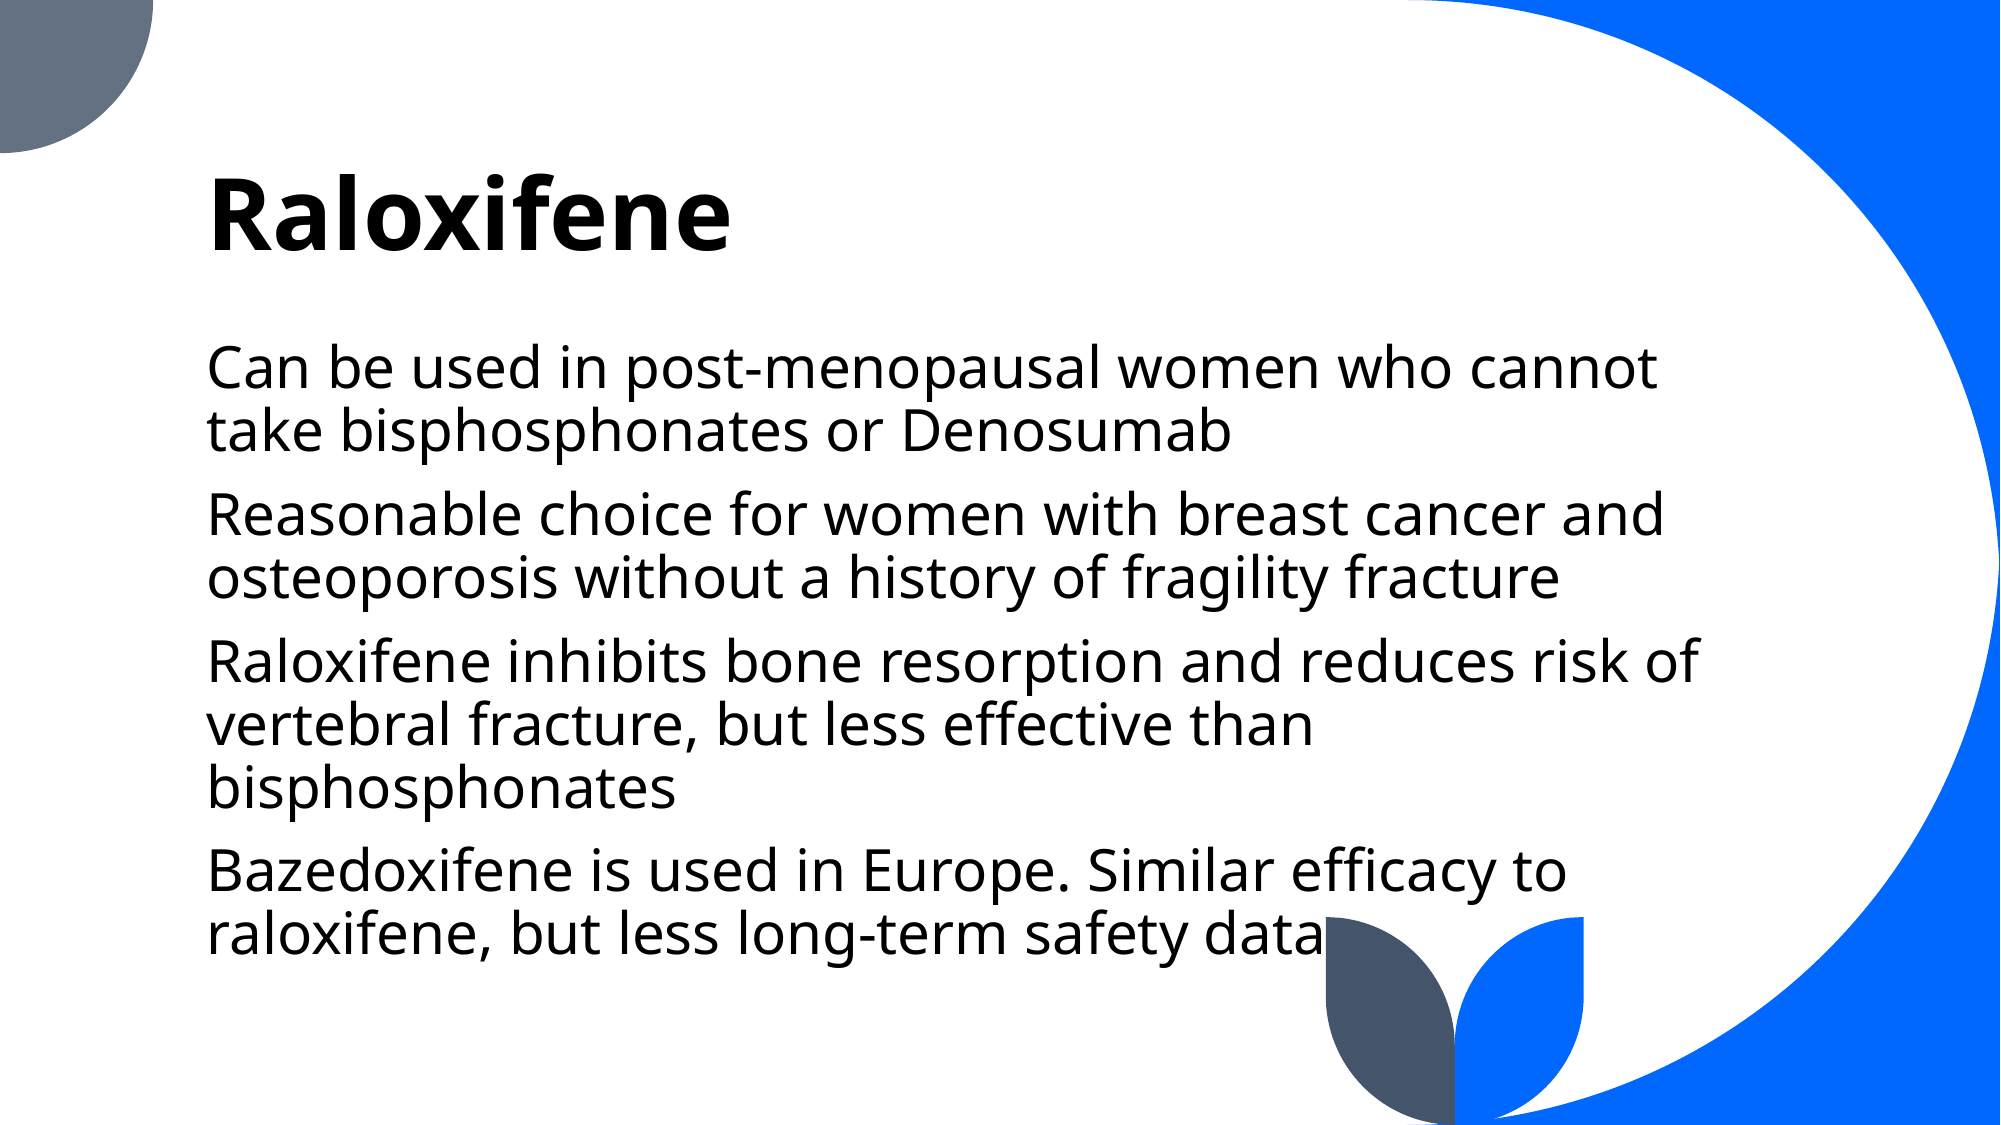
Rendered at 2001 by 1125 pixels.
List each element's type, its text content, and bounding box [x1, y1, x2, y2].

list Can be used in post-menopausal women who cannot take bisphosphonates or Denosumab Reasonable choice for women with breast cancer and osteoporosis without a history of fragility fracture Raloxifene inhibits bone resorption and reduces risk of vertebral fracture, but less effective than bisphosphonates Bazedoxifene is used in Europe. Similar efficacy to raloxifene, but less long-term safety data [191, 330, 1796, 884]
title Raloxifene [191, 62, 1796, 280]
